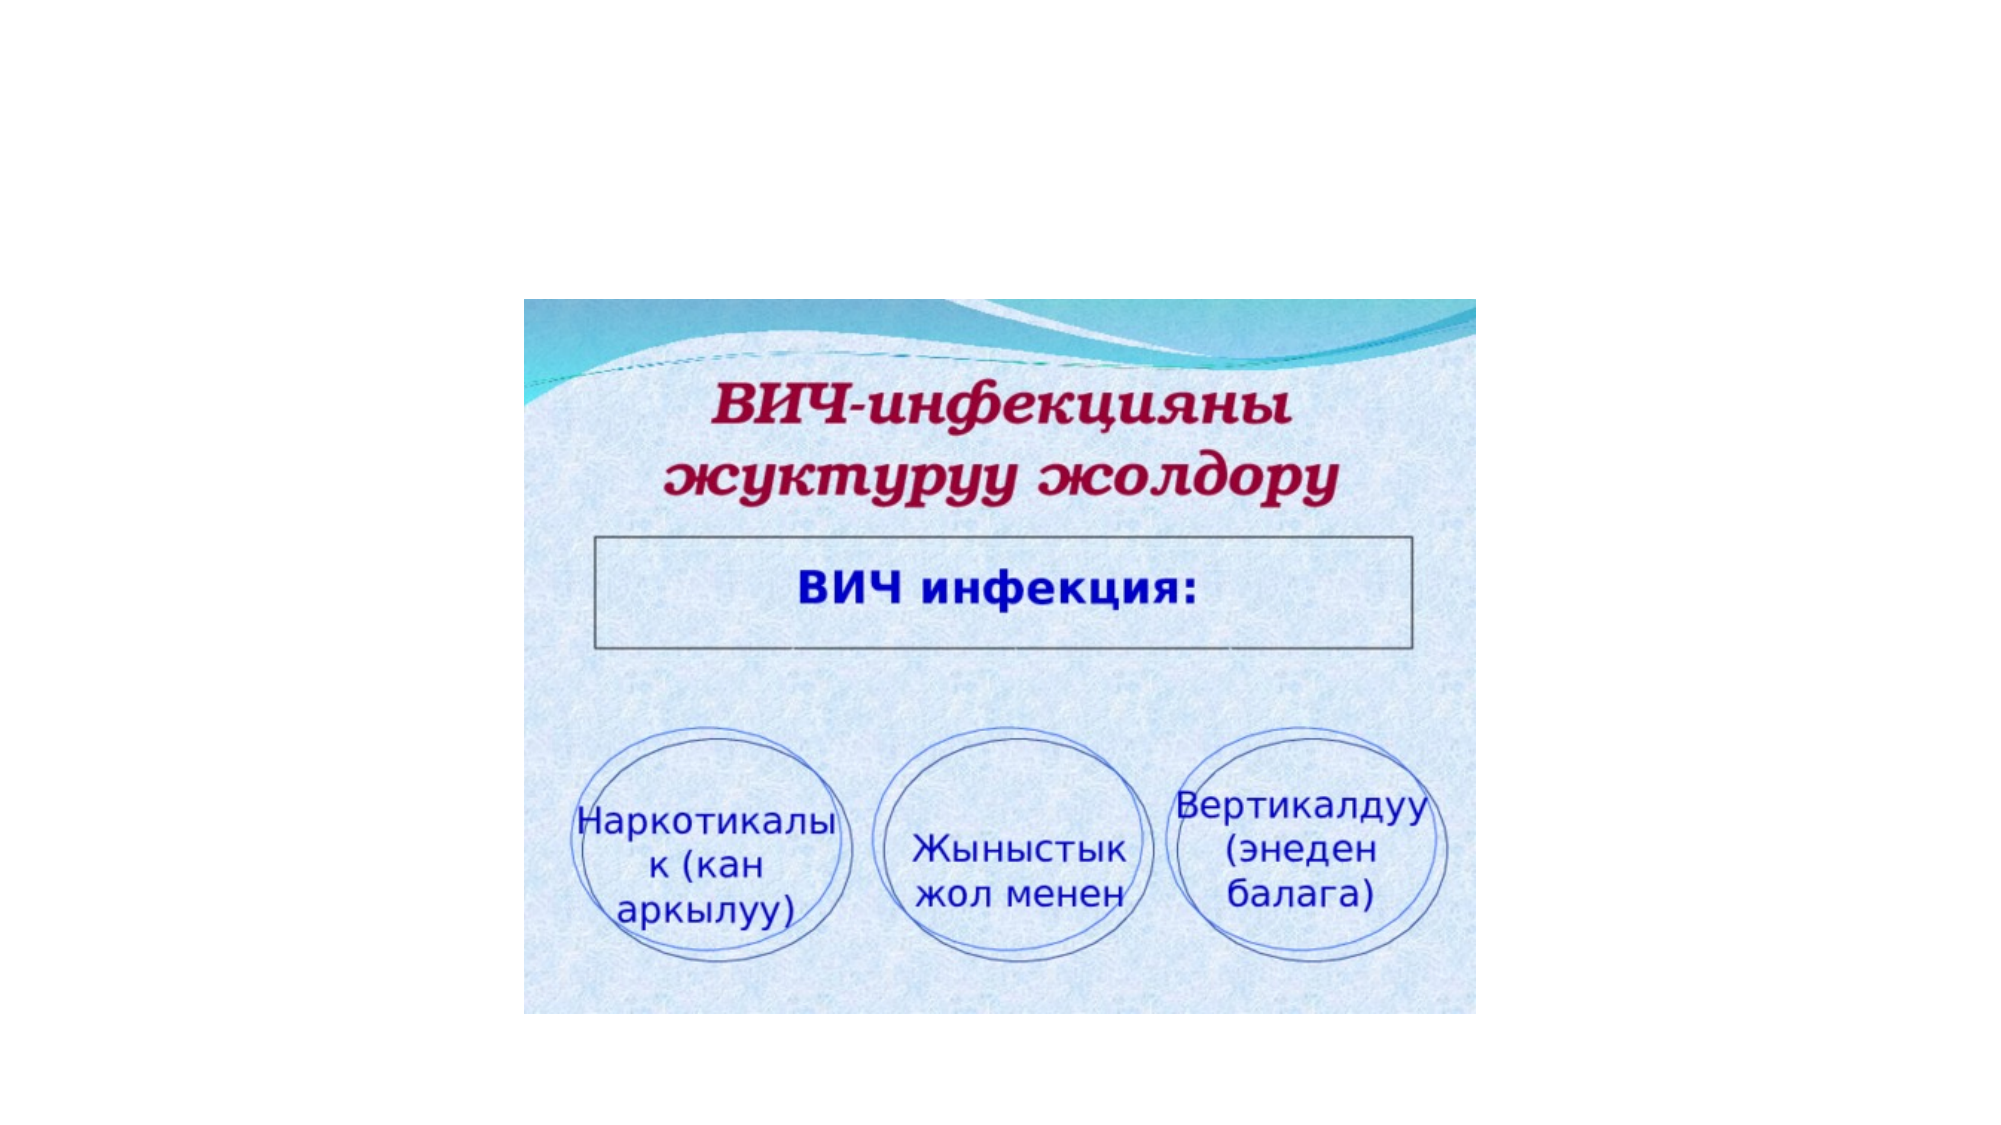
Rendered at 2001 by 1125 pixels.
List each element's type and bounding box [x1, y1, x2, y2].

list [524, 299, 1476, 1014]
